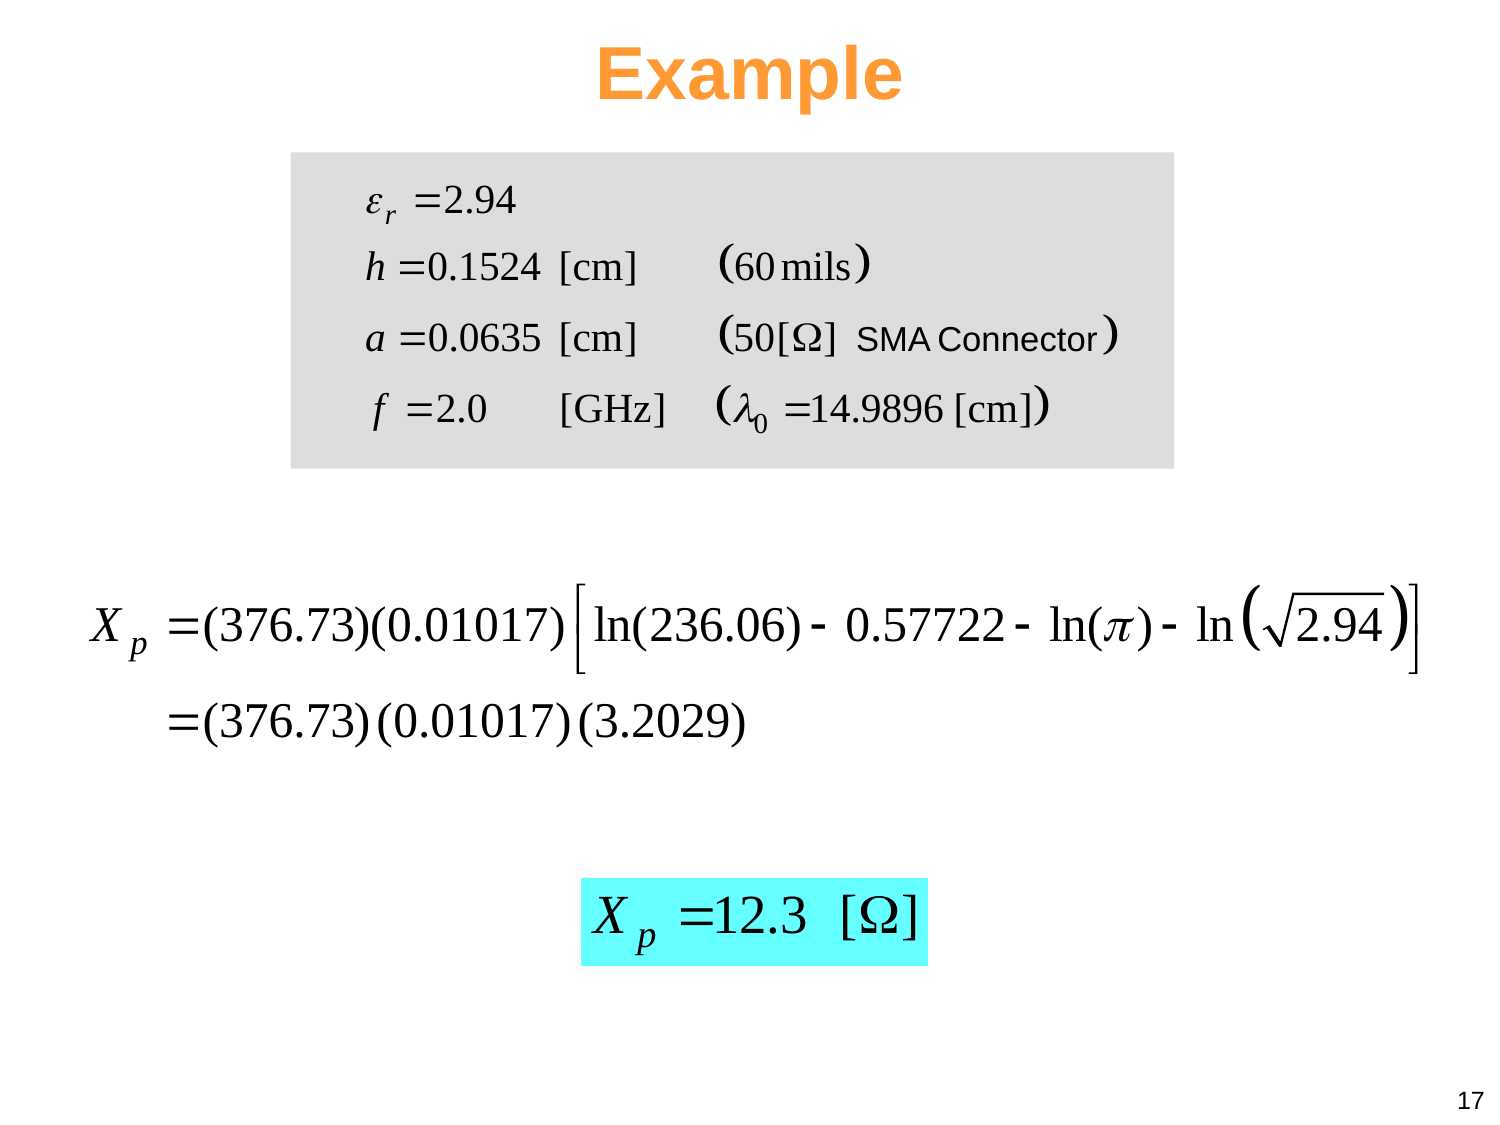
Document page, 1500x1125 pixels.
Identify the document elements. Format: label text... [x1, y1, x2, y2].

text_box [358, 174, 1123, 445]
slide_number 17 [1149, 1046, 1500, 1125]
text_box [78, 574, 1436, 759]
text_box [580, 878, 929, 967]
title Example [74, 23, 1426, 116]
text_box [290, 152, 1175, 469]
